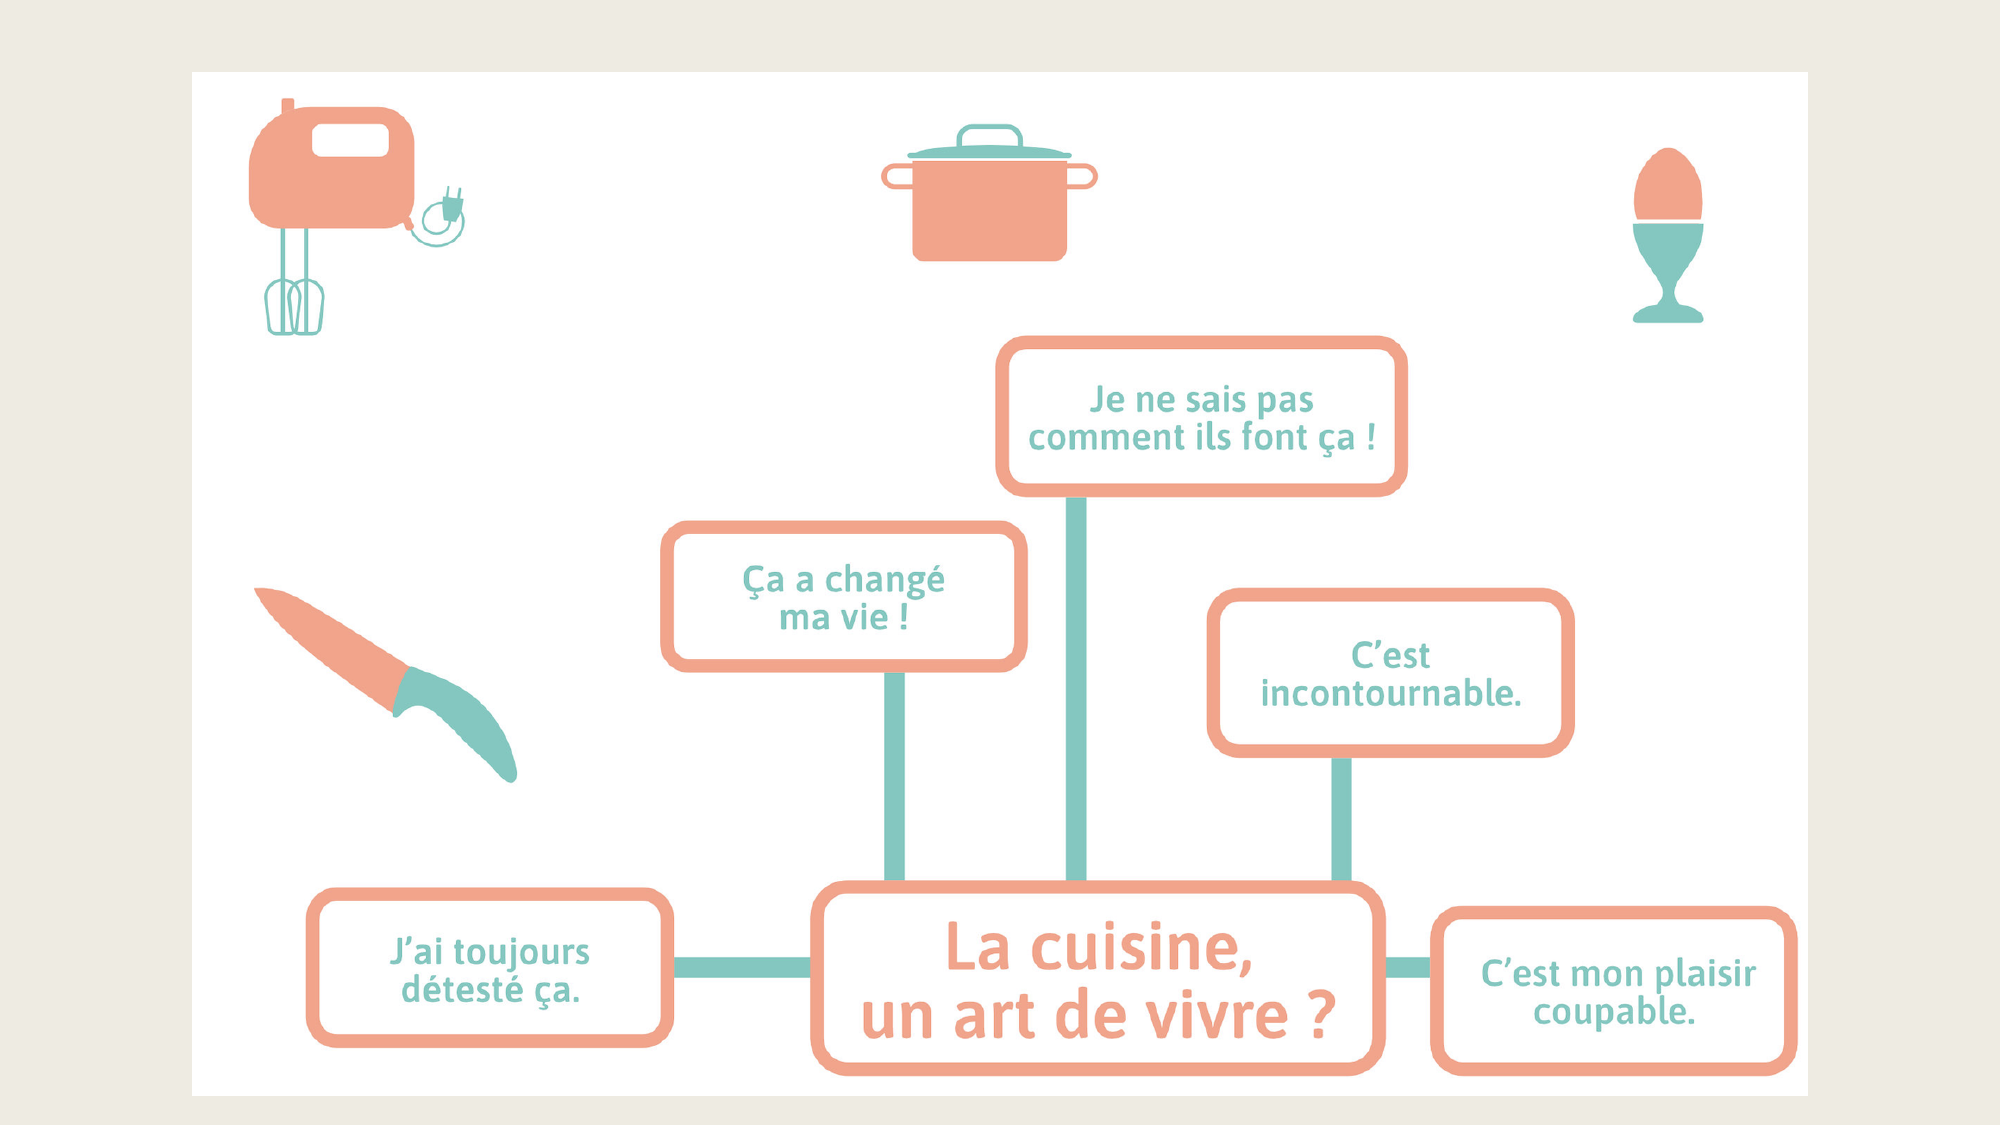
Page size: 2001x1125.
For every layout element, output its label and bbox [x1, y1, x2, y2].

list [191, 72, 1809, 1096]
